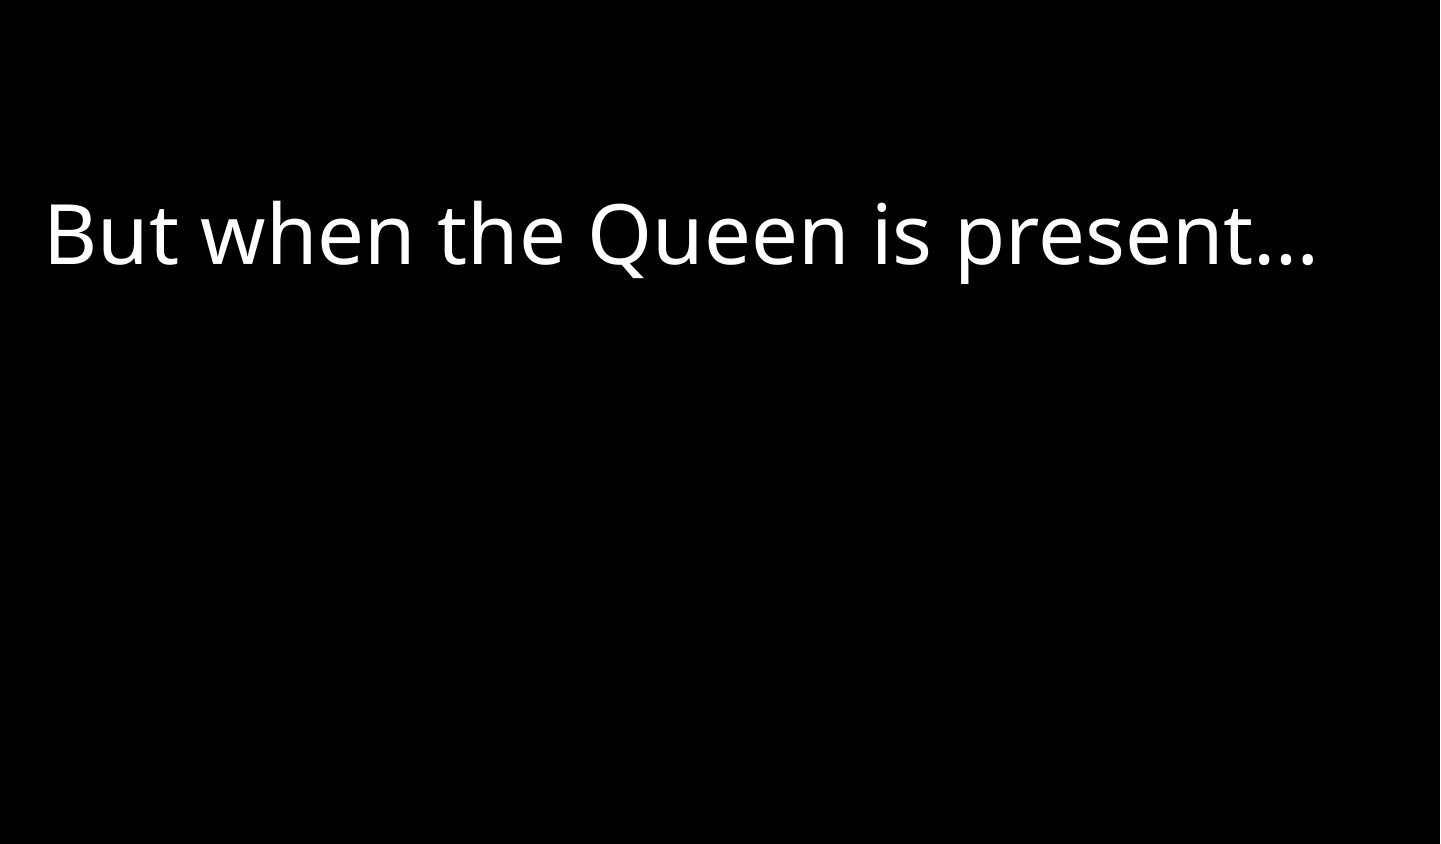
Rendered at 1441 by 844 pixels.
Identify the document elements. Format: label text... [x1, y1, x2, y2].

subtitle But when the Queen is present… [32, 59, 1408, 844]
